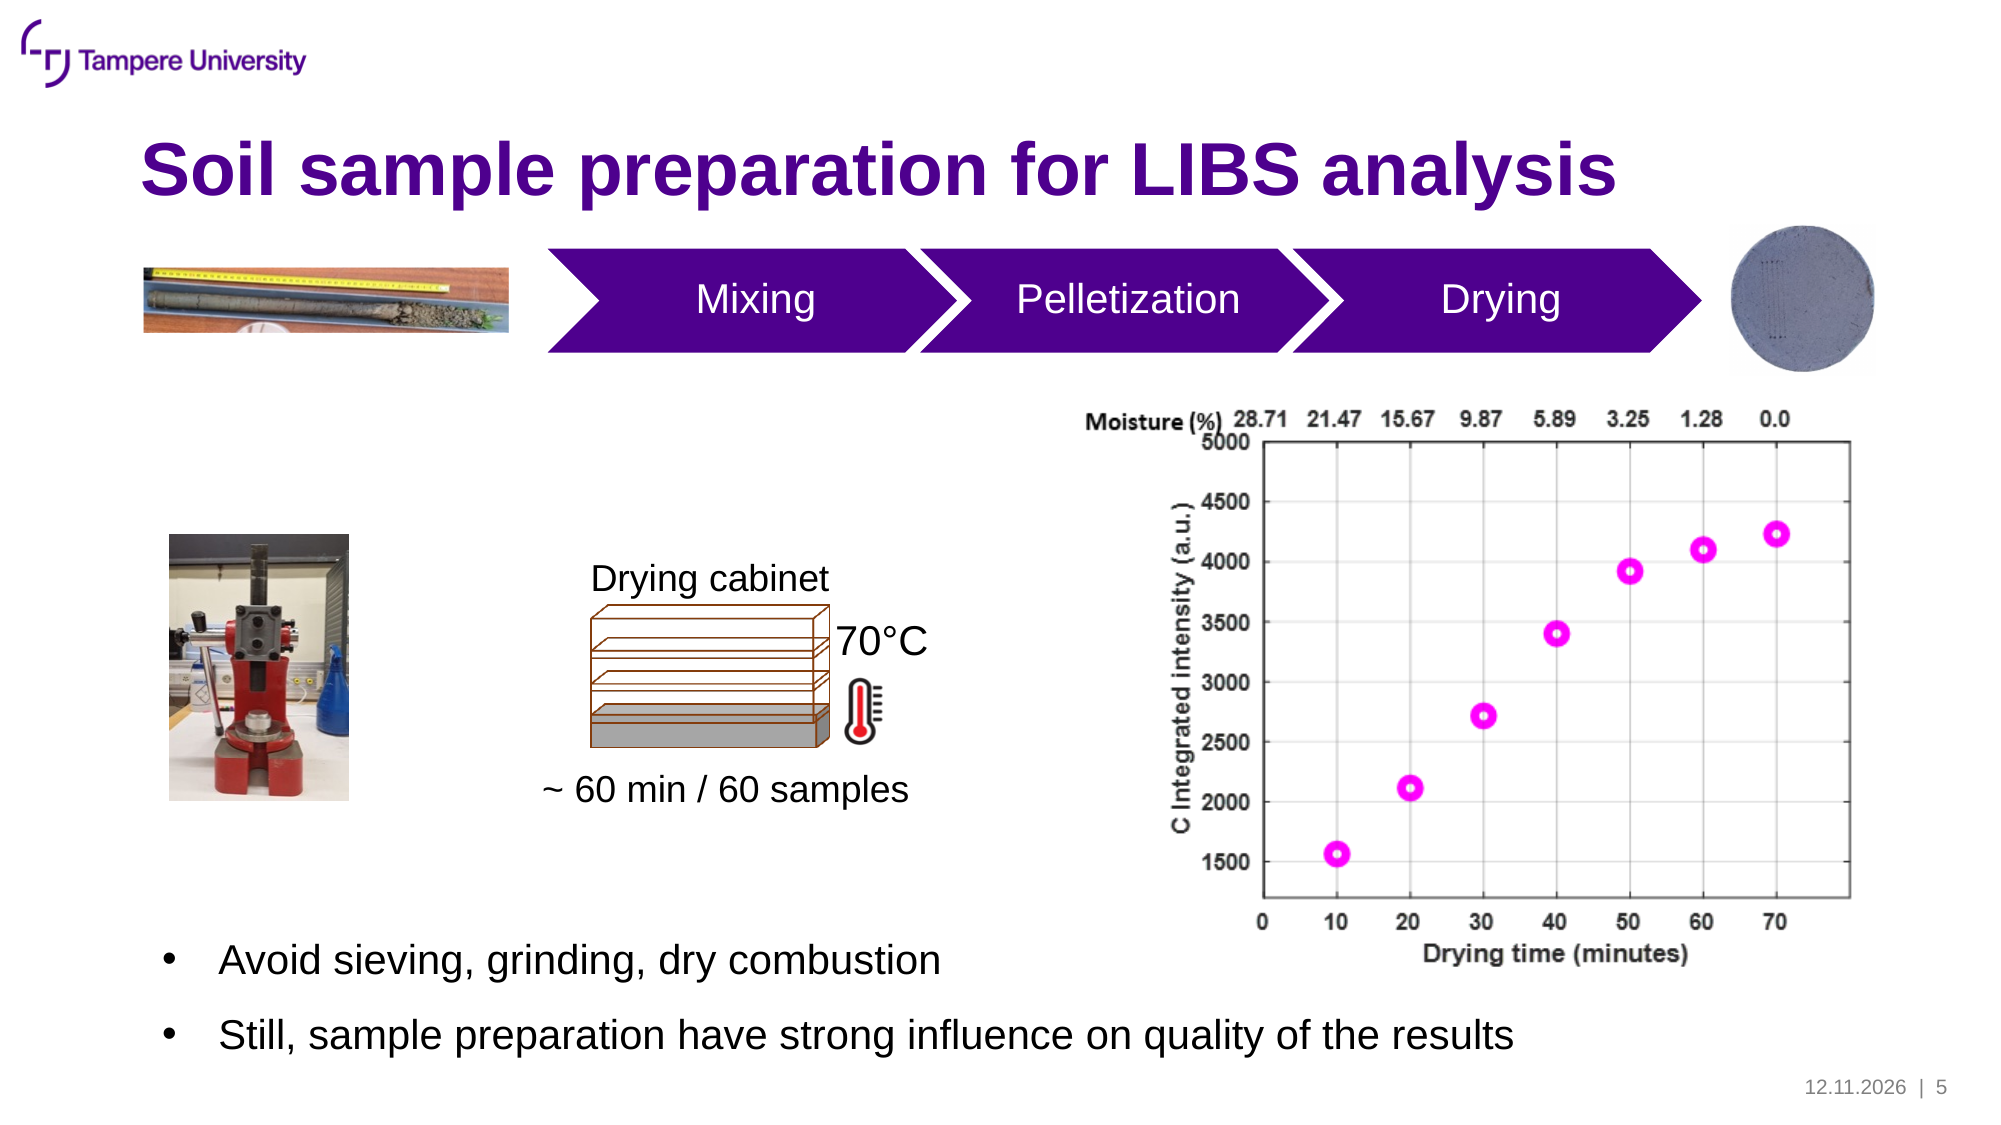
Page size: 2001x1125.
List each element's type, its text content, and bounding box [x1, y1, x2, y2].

picture [1727, 225, 1878, 375]
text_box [525, 546, 958, 819]
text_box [544, 247, 1704, 354]
picture [20, 18, 307, 88]
text_box Soil sample preparation for LIBS analysis [125, 112, 1634, 218]
text_box 3.11.2023 [1780, 1064, 1907, 1107]
picture [1062, 395, 1876, 970]
text_box | 5 [1918, 1064, 1981, 1107]
picture [144, 117, 508, 483]
picture [169, 534, 349, 801]
text_box Avoid sieving, grinding, dry combustion Still, sample preparation have strong influence on quality of the results [147, 900, 1665, 1066]
